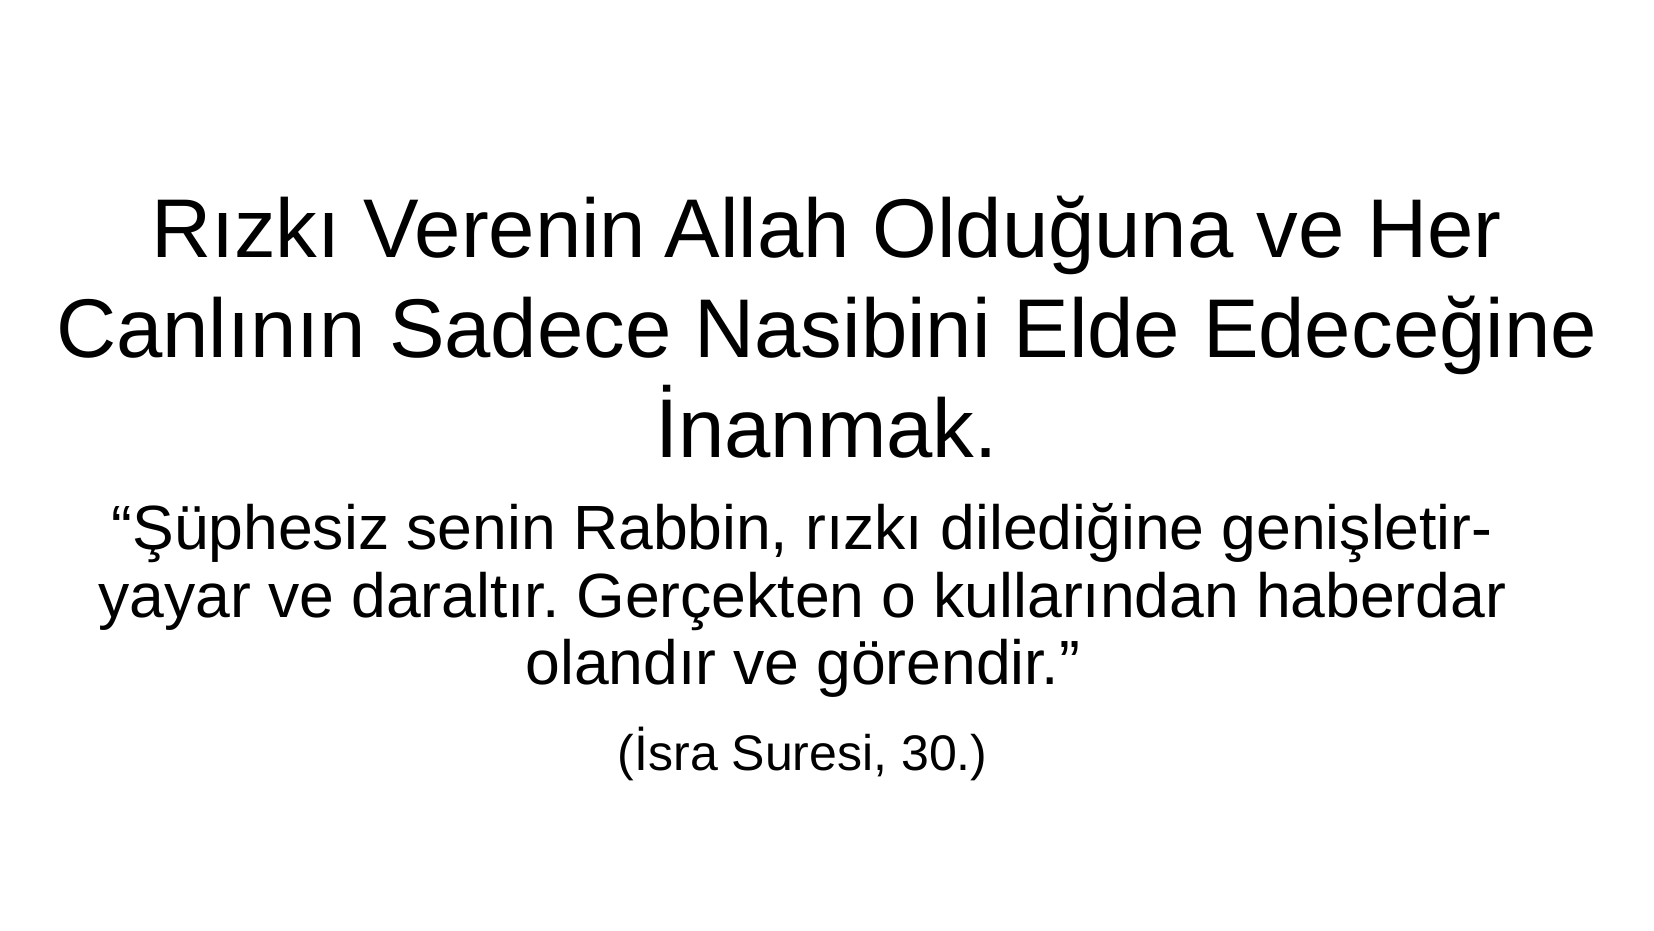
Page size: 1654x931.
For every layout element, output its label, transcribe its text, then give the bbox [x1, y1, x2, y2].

text_box Rızkı Verenin Allah Olduğuna ve Her Canlının Sadece Nasibini Elde Edeceğine İnanmak. [11, 170, 1642, 478]
text_box “Şüphesiz senin Rabbin, rızkı dilediğine genişletir-yayar ve daraltır. Gerçekten o kullarından haberdar olandır ve görendir.” (İsra Suresi, 30.) [35, 495, 1571, 791]
